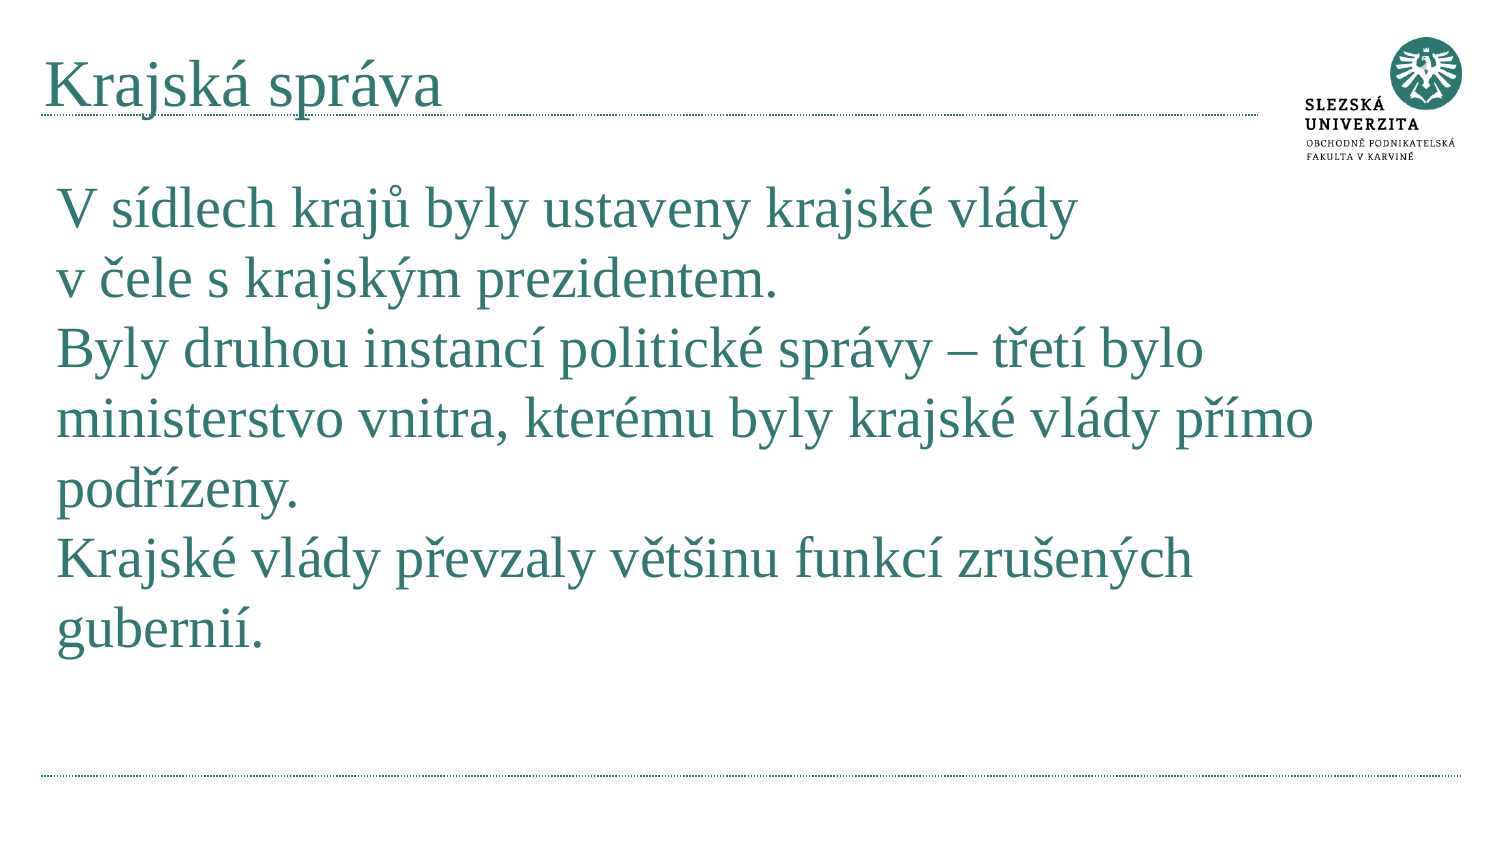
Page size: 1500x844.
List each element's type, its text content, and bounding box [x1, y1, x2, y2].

title Krajská správa [29, 32, 1388, 139]
list V sídlech krajů byly ustaveny krajské vlády v čele s krajským prezidentem. Byly druhou instancí politické správy – třetí bylo ministerstvo vnitra, kterému byly krajské vlády přímo podřízeny. Krajské vlády převzaly většinu funkcí zrušených gubernií. [41, 161, 1400, 741]
picture [1305, 37, 1462, 160]
